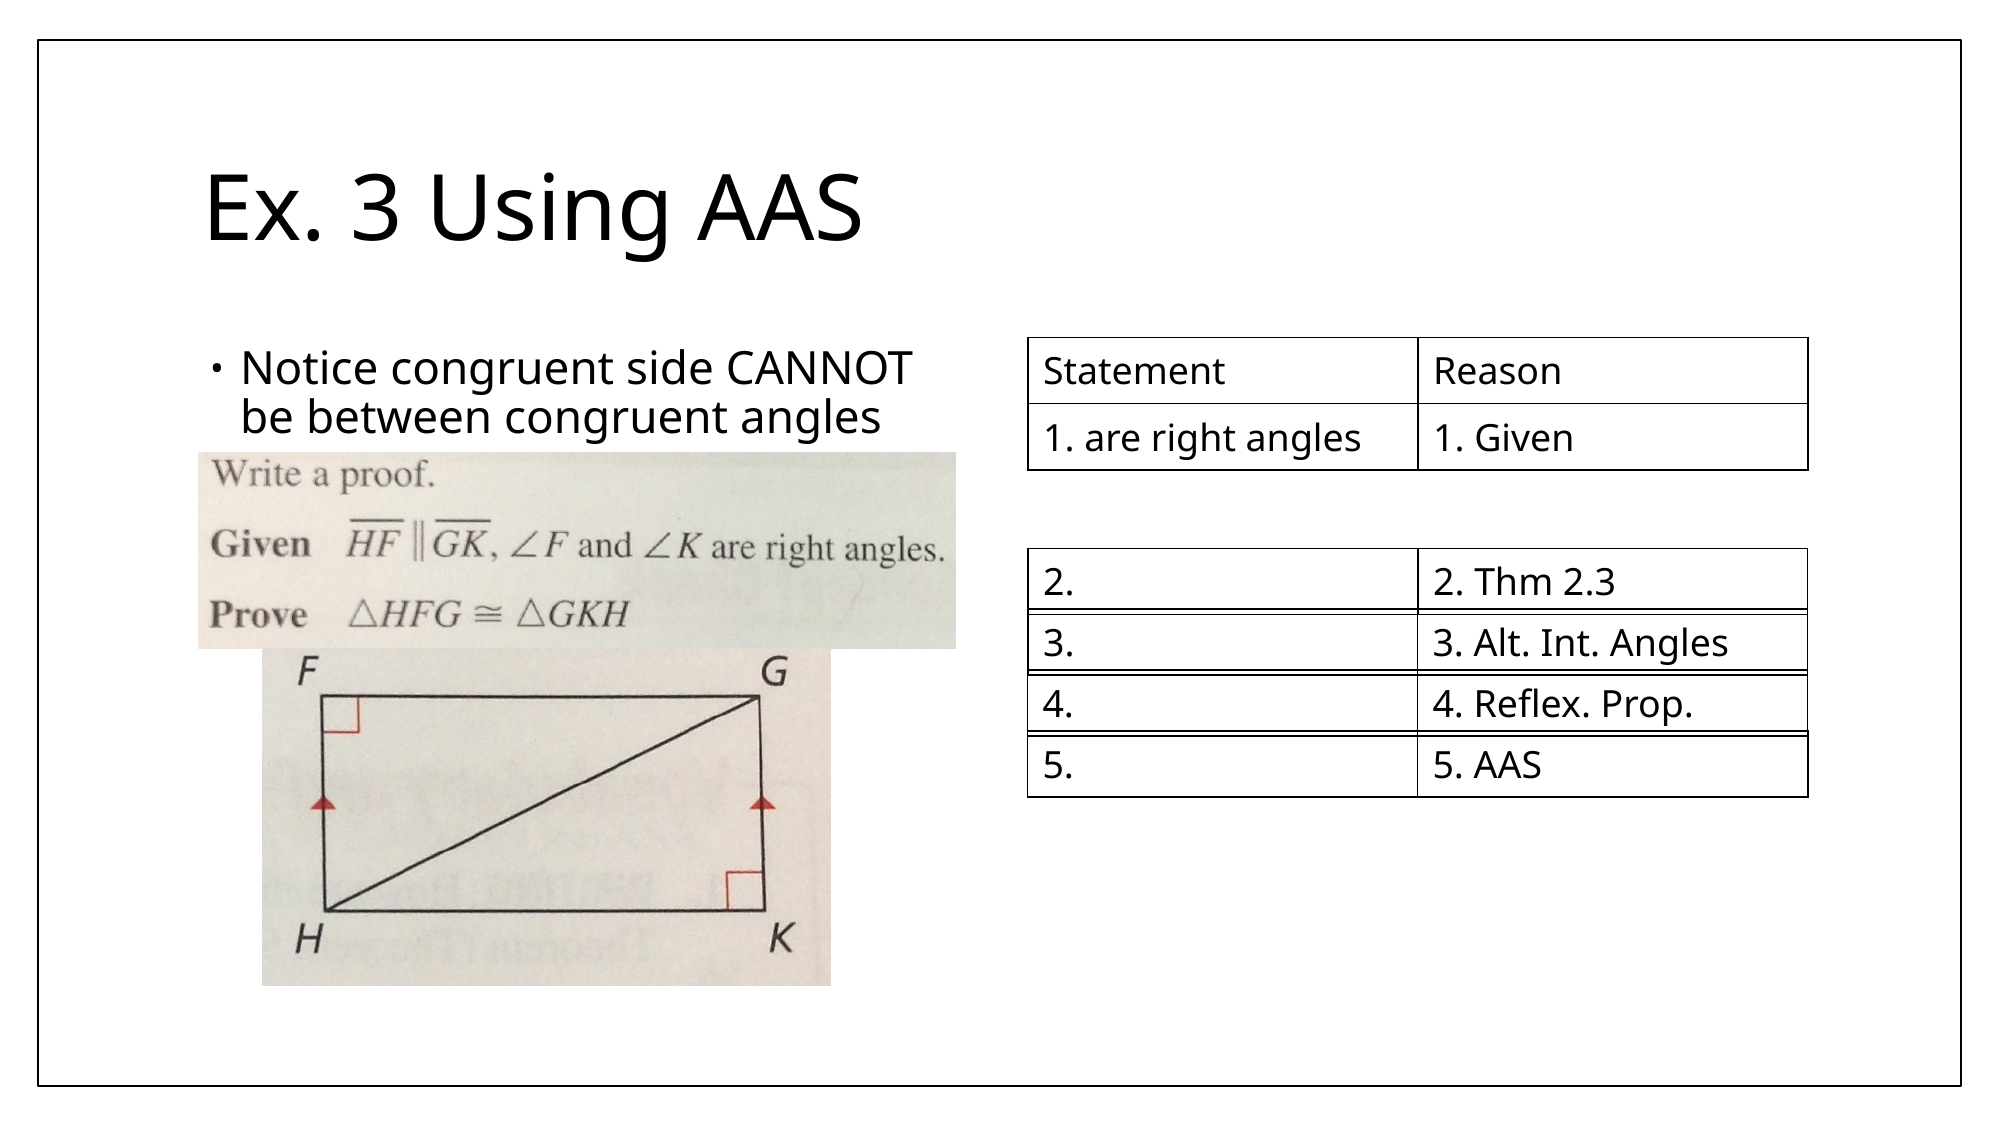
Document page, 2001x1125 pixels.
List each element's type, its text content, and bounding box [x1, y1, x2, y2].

table_header 4. Reflex. Prop. [1418, 671, 1807, 730]
table_header 2. Thm 2.3 [1419, 549, 1807, 608]
table_header 3. Alt. Int. Angles [1418, 610, 1807, 669]
title Ex. 3 Using AAS [187, 99, 1808, 323]
list Notice congruent side CANNOT be between congruent angles [187, 337, 968, 998]
table_header 5. AAS [1418, 732, 1807, 796]
picture [198, 452, 957, 987]
